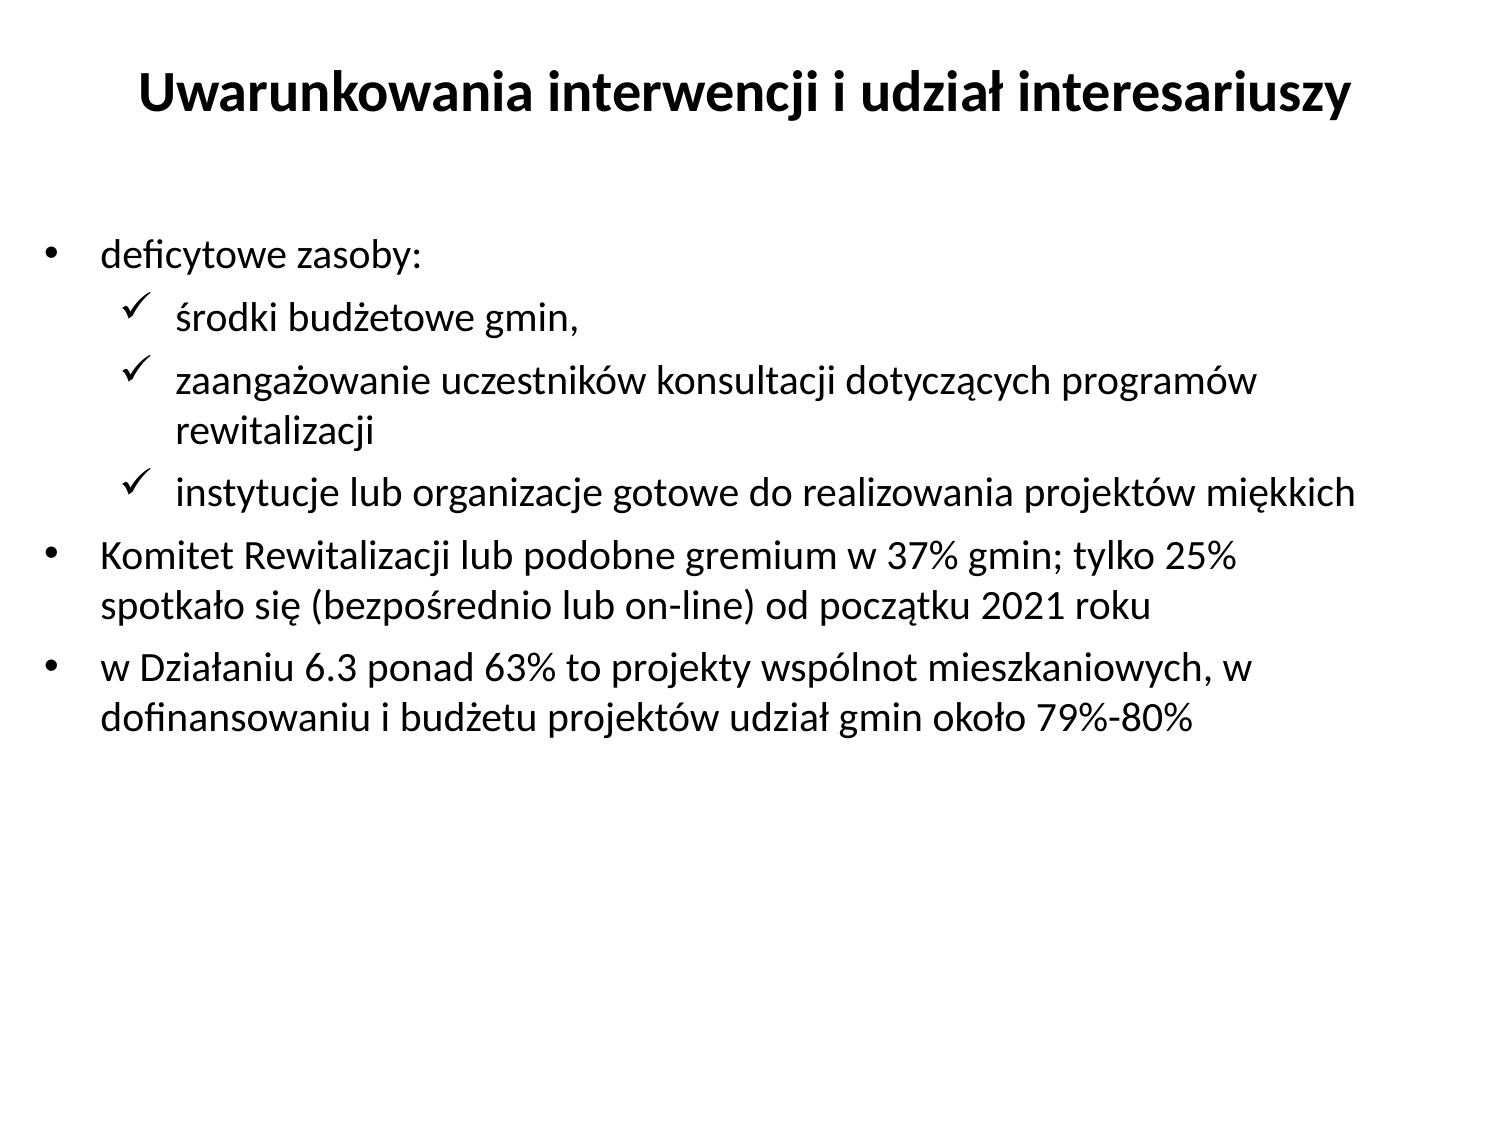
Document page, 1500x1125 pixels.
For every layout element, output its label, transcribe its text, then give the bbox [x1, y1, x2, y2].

text_box Uwarunkowania interwencji i udział interesariuszy [65, 45, 1425, 131]
text_box deficytowe zasoby: środki budżetowe gmin, zaangażowanie uczestników konsultacji dotyczących programów rewitalizacji instytucje lub organizacje gotowe do realizowania projektów miękkich Komitet Rewitalizacji lub podobne gremium w 37% gmin; tylko 25% spotkało się (bezpośrednio lub on-line) od początku 2021 roku w Działaniu 6.3 ponad 63% to projekty wspólnot mieszkaniowych, w dofinansowaniu i budżetu projektów udział gmin około 79%-80% [29, 219, 1401, 748]
